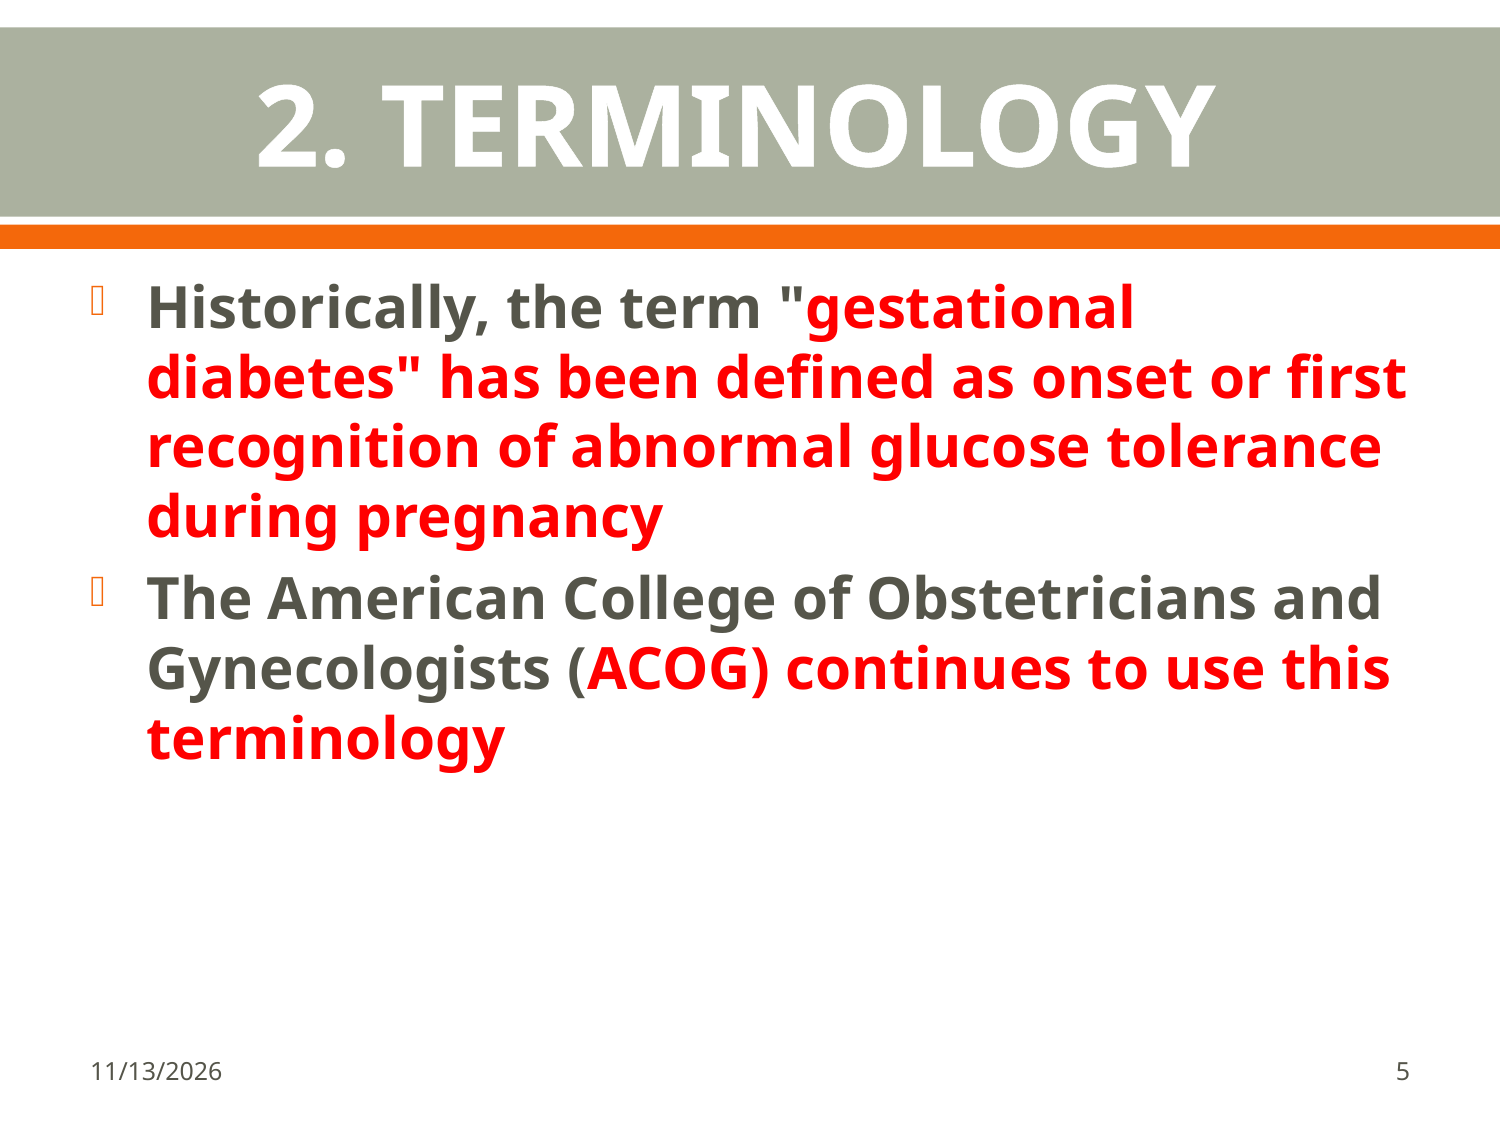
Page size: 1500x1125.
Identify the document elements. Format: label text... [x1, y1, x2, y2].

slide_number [75, 1042, 425, 1103]
slide_number 5 [1074, 1042, 1425, 1103]
title 2. TERMINOLOGY [75, 29, 1425, 213]
list Historically, the term "gestational diabetes" has been defined as onset or first recognition of abnormal glucose tolerance during pregnancy The American College of Obstetricians and Gynecologists (ACOG) continues to use this terminology [75, 262, 1425, 1005]
